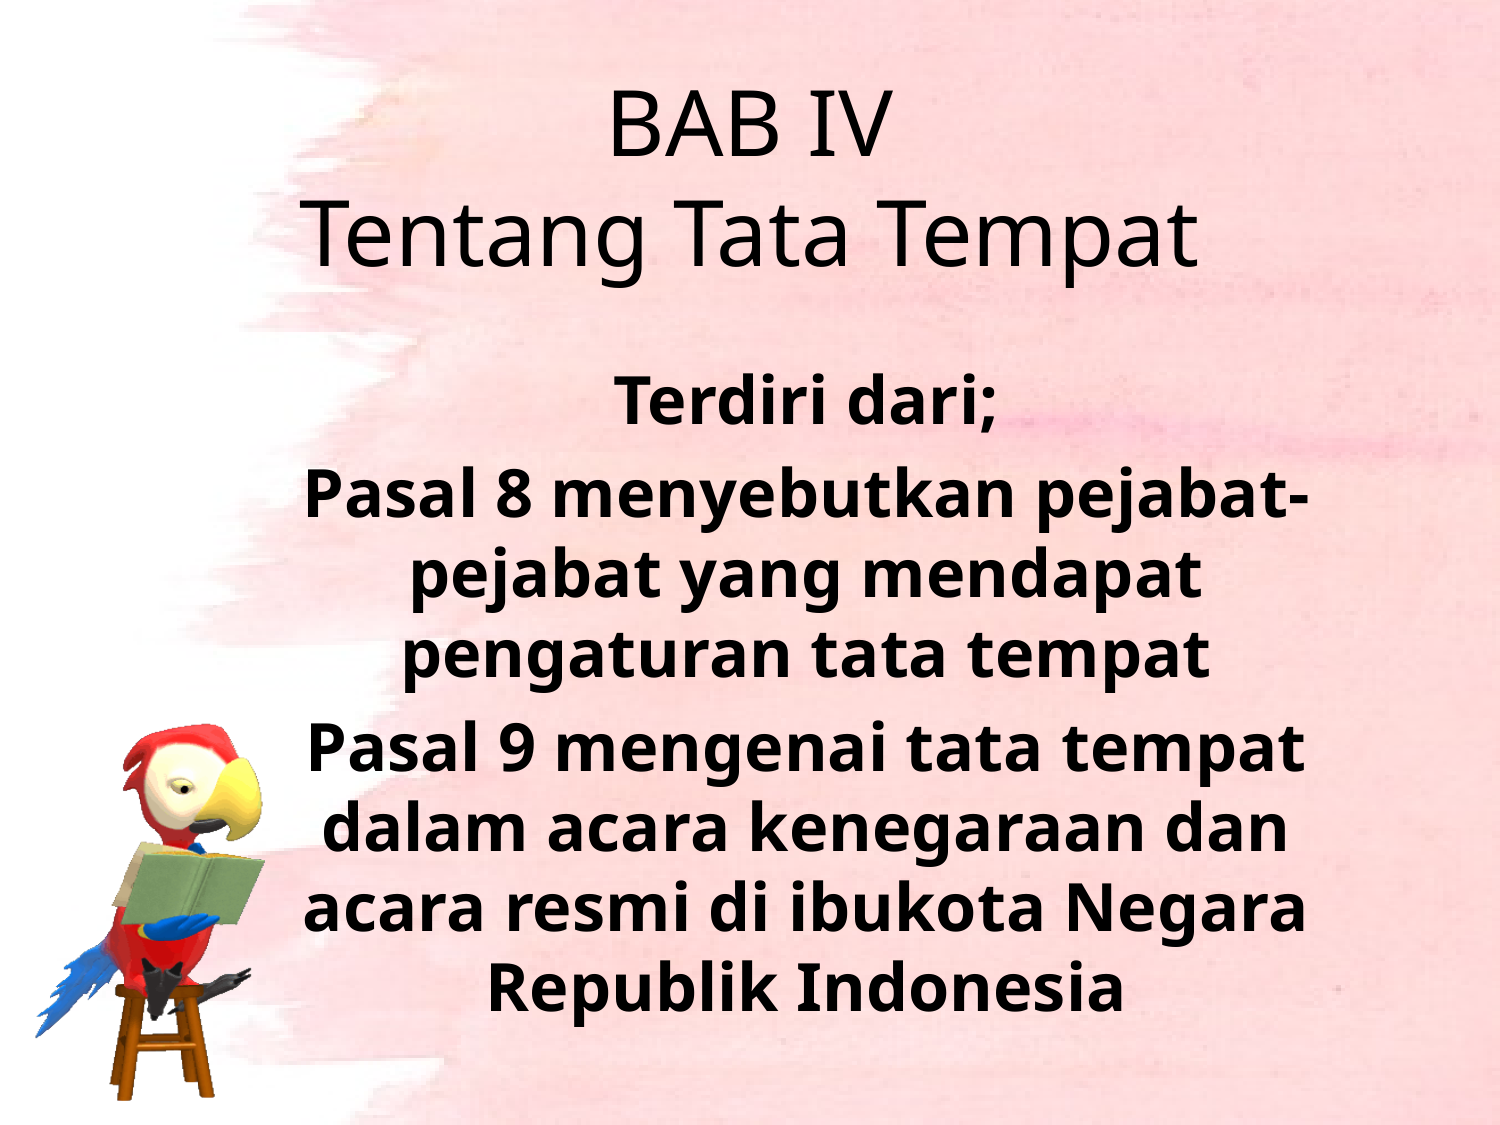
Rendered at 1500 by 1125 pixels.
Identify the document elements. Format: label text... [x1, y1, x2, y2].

subtitle Terdiri dari; Pasal 8 menyebutkan pejabat-pejabat yang mendapat pengaturan tata tempat Pasal 9 mengenai tata tempat dalam acara kenegaraan dan acara resmi di ibukota Negara Republik Indonesia [225, 349, 1388, 1071]
title BAB IV Tentang Tata Tempat [112, 54, 1388, 296]
picture [0, 0, 1500, 1125]
